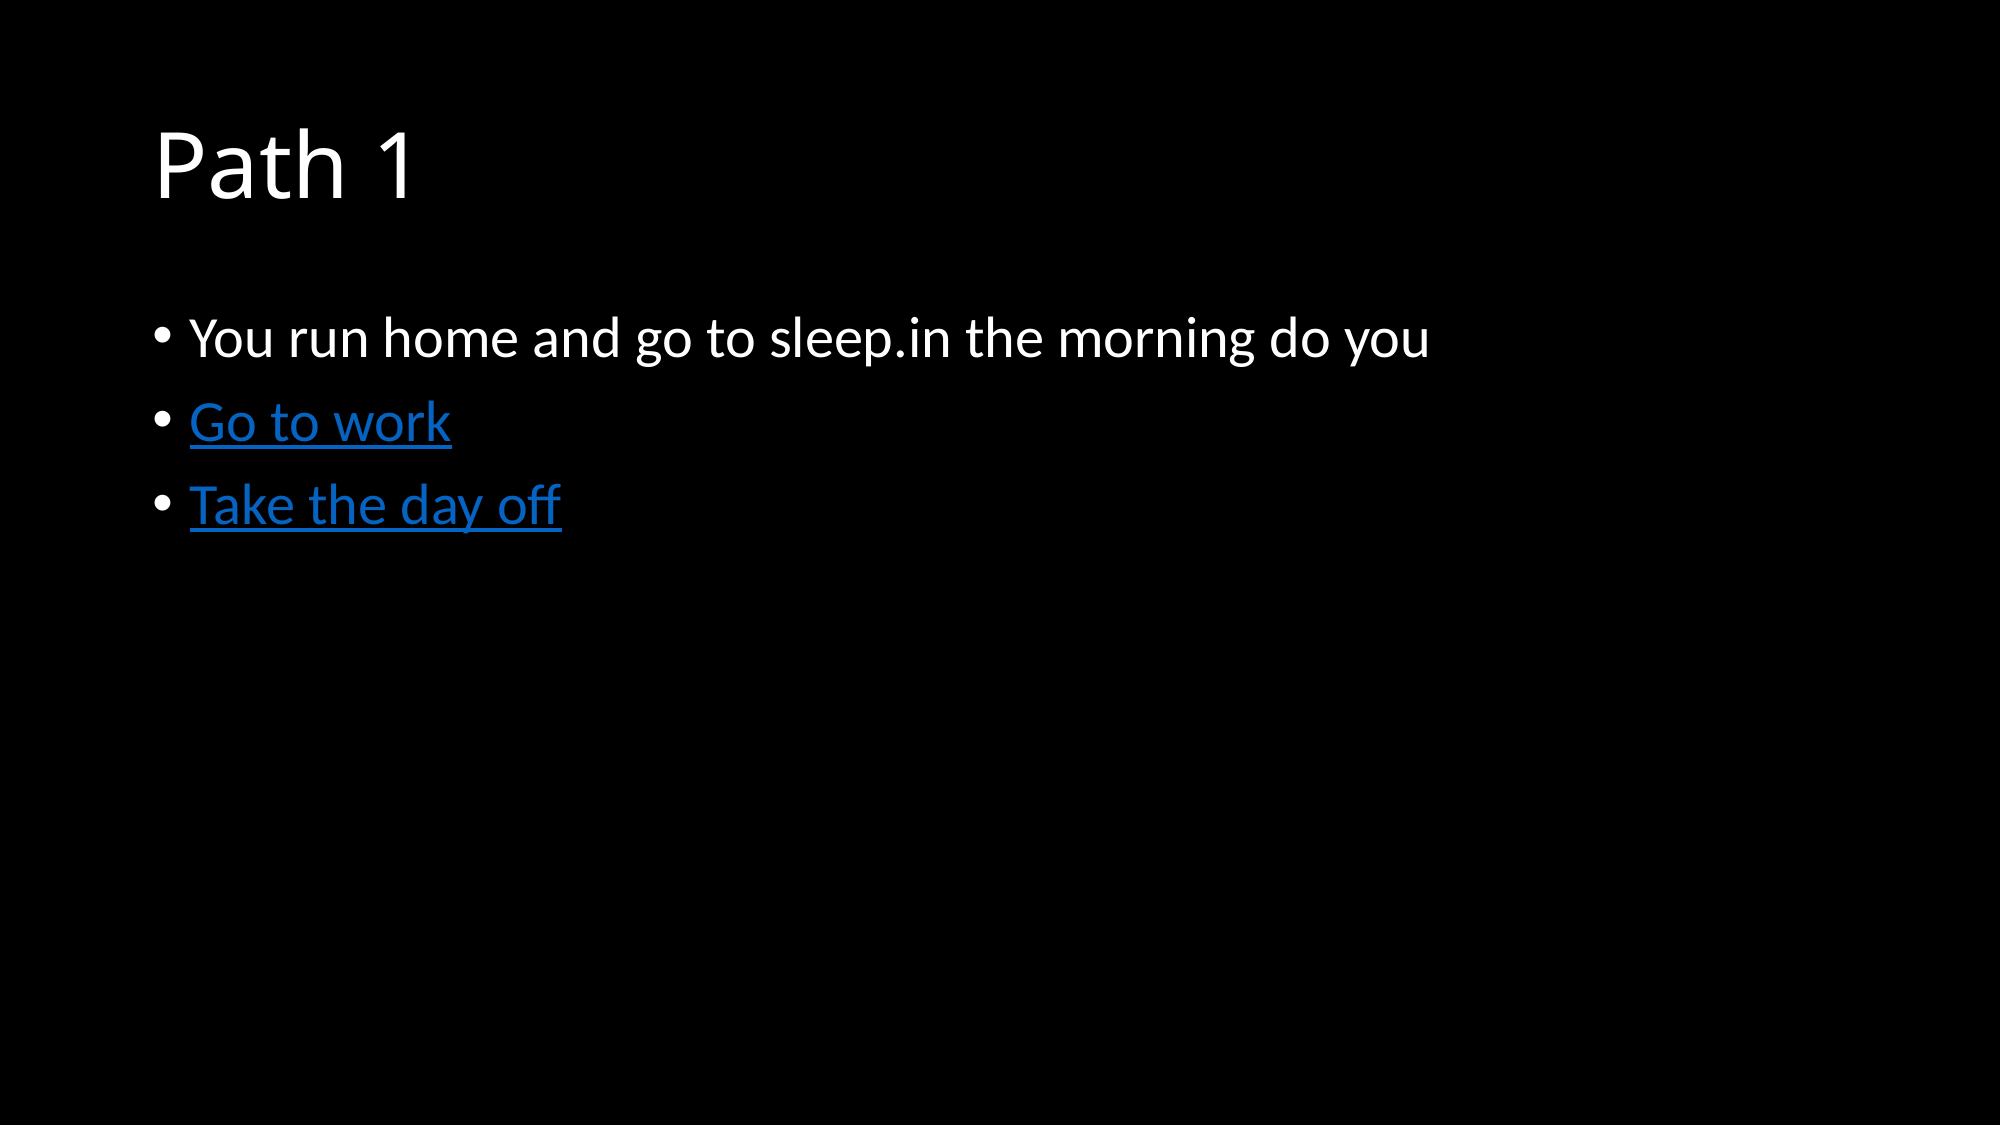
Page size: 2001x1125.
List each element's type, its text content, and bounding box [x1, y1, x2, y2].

title Path 1 [137, 59, 1863, 278]
list You run home and go to sleep.in the morning do you Go to work Take the day off [137, 299, 1863, 1014]
